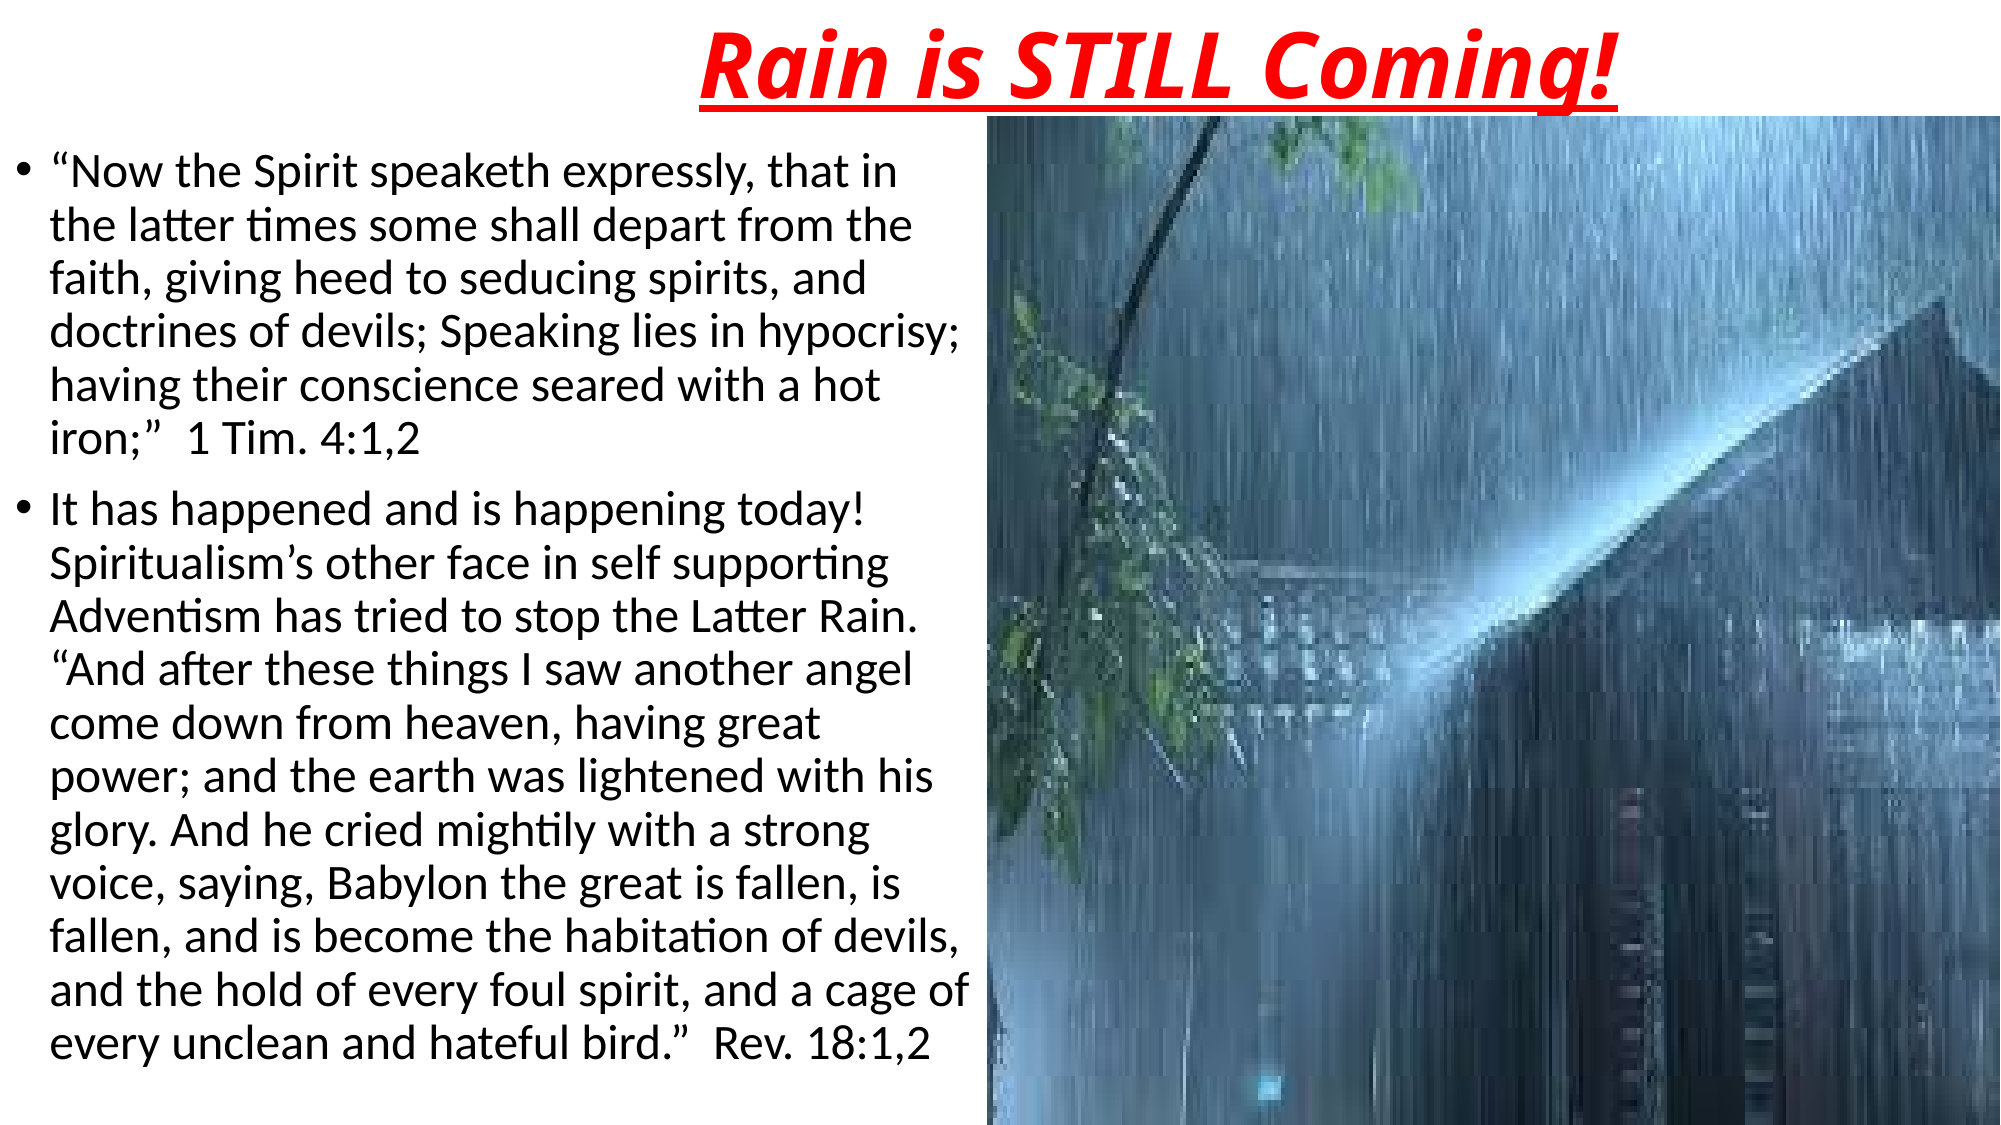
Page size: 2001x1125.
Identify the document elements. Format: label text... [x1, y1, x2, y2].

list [987, 116, 2000, 1125]
list “Now the Spirit speaketh expressly, that in the latter times some shall depart from the faith, giving heed to seducing spirits, and doctrines of devils; Speaking lies in hypocrisy; having their conscience seared with a hot iron;” 1 Tim. 4:1,2 It has happened and is happening today! Spiritualism’s other face in self supporting Adventism has tried to stop the Latter Rain. “And after these things I saw another angel come down from heaven, having great power; and the earth was lightened with his glory. And he cried mightily with a strong voice, saying, Babylon the great is fallen, is fallen, and is become the habitation of devils, and the hold of every foul spirit, and a cage of every unclean and hateful bird.” Rev. 18:1,2 [0, 137, 987, 1125]
title Rain is STILL Coming! [137, 0, 1863, 137]
